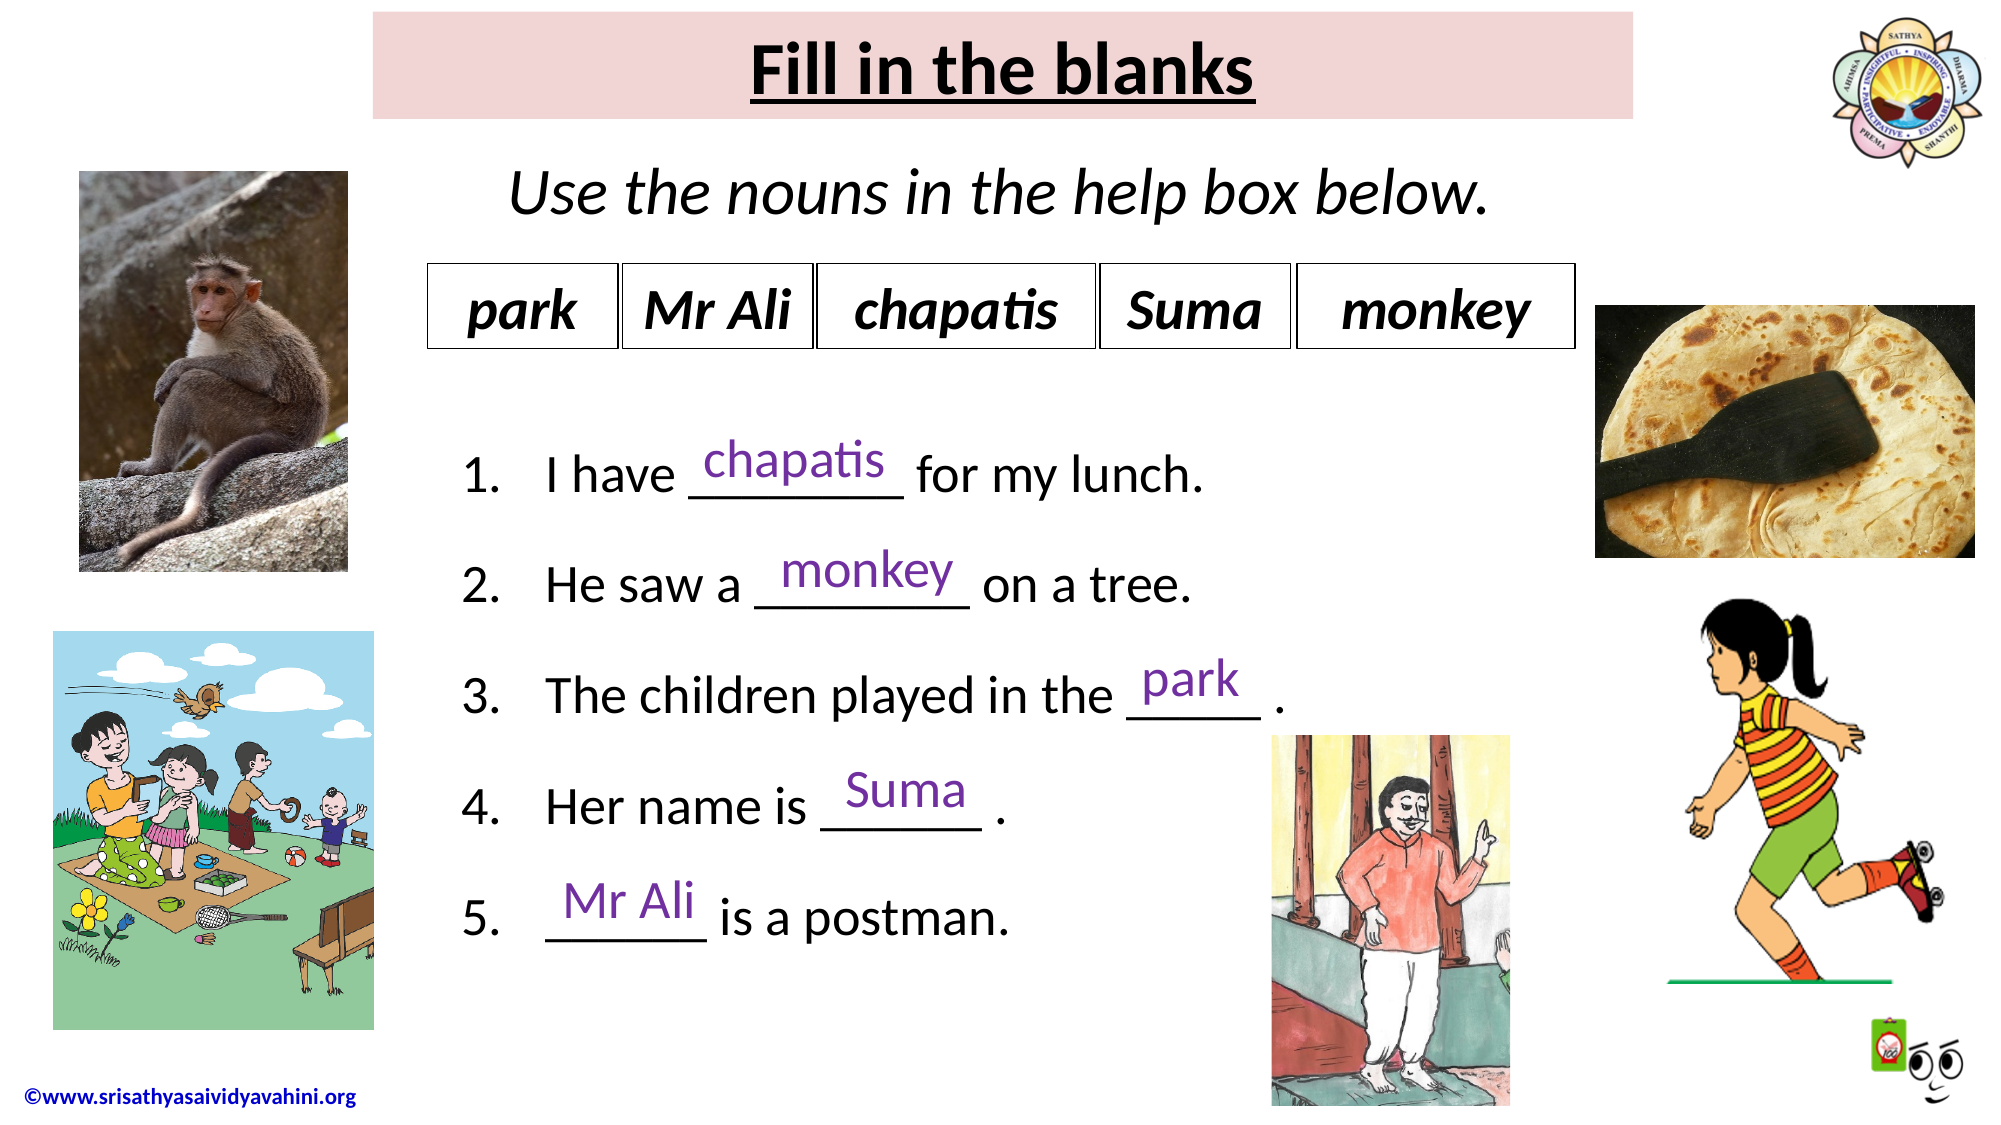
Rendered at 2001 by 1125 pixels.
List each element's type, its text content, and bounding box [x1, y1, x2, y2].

text_box Suma [822, 746, 990, 827]
picture [1595, 304, 1975, 558]
picture [1624, 594, 1978, 1116]
text_box chapatis [685, 415, 905, 496]
picture [1271, 734, 1511, 1107]
title Fill in the blanks [372, 11, 1634, 119]
text_box I have ________ for my lunch. He saw a ________ on a tree. The children played in the _____ . Her name is ______ . ______ is a postman. [446, 398, 1559, 953]
picture [1827, 14, 1986, 169]
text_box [427, 262, 1576, 350]
picture [79, 170, 348, 572]
text_box Use the nouns in the help box below. [492, 140, 1507, 236]
text_box park [1122, 634, 1260, 715]
text_box Mr Ali [546, 856, 712, 937]
text_box monkey [758, 526, 976, 606]
picture [53, 631, 375, 1030]
